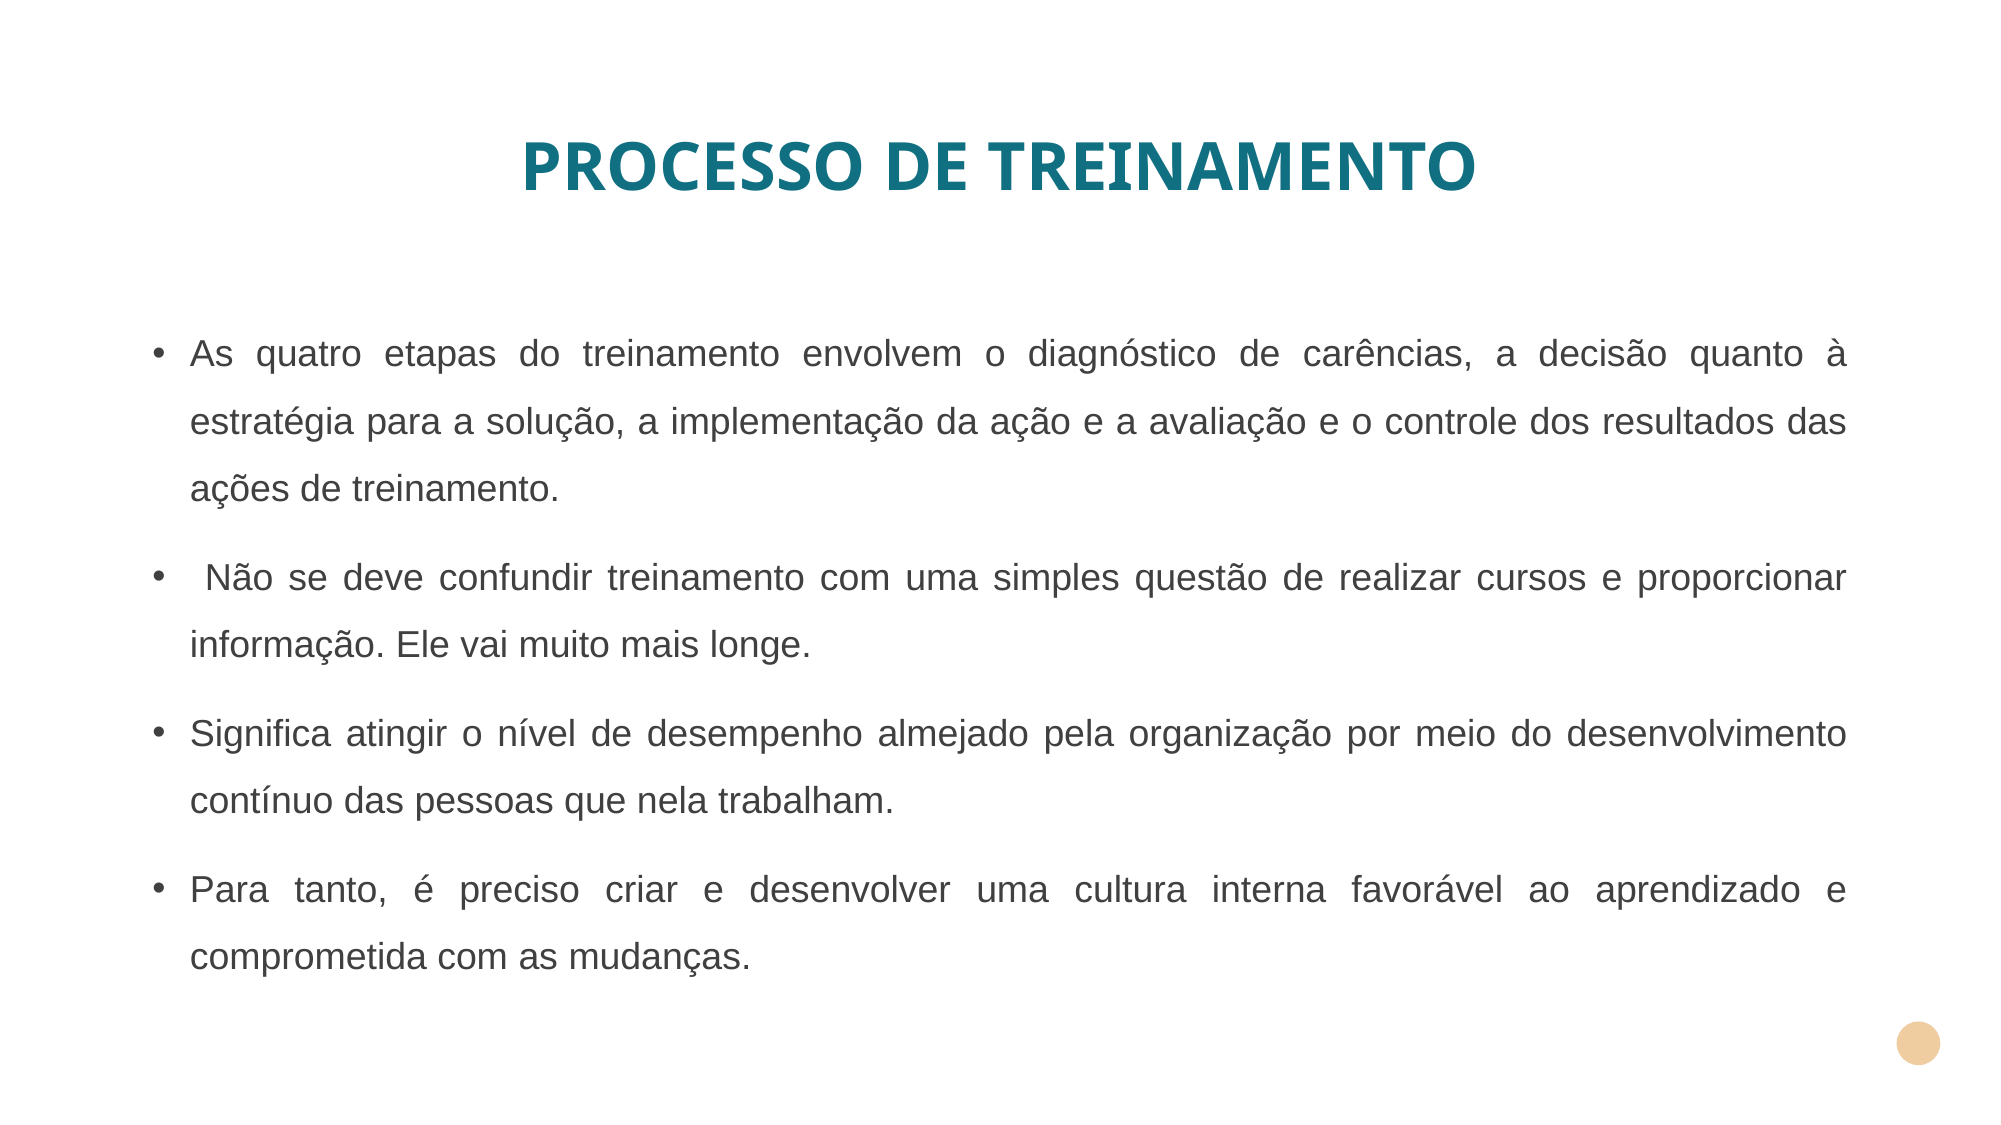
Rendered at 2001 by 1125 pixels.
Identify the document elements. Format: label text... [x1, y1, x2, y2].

list As quatro etapas do treinamento envolvem o diagnóstico de carências, a decisão quanto à estratégia para a solução, a implementação da ação e a avaliação e o controle dos resultados das ações de treinamento. Não se deve confundir treinamento com uma simples questão de realizar cursos e proporcionar informação. Ele vai muito mais longe. Significa atingir o nível de desempenho almejado pela organização por meio do desenvolvimento contínuo das pessoas que nela trabalham. Para tanto, é preciso criar e desenvolver uma cultura interna favorável ao aprendizado e comprometida com as mudanças. [137, 299, 1863, 1014]
slide_number [1881, 1012, 1940, 1073]
title PROCESSO DE TREINAMENTO [137, 59, 1863, 278]
